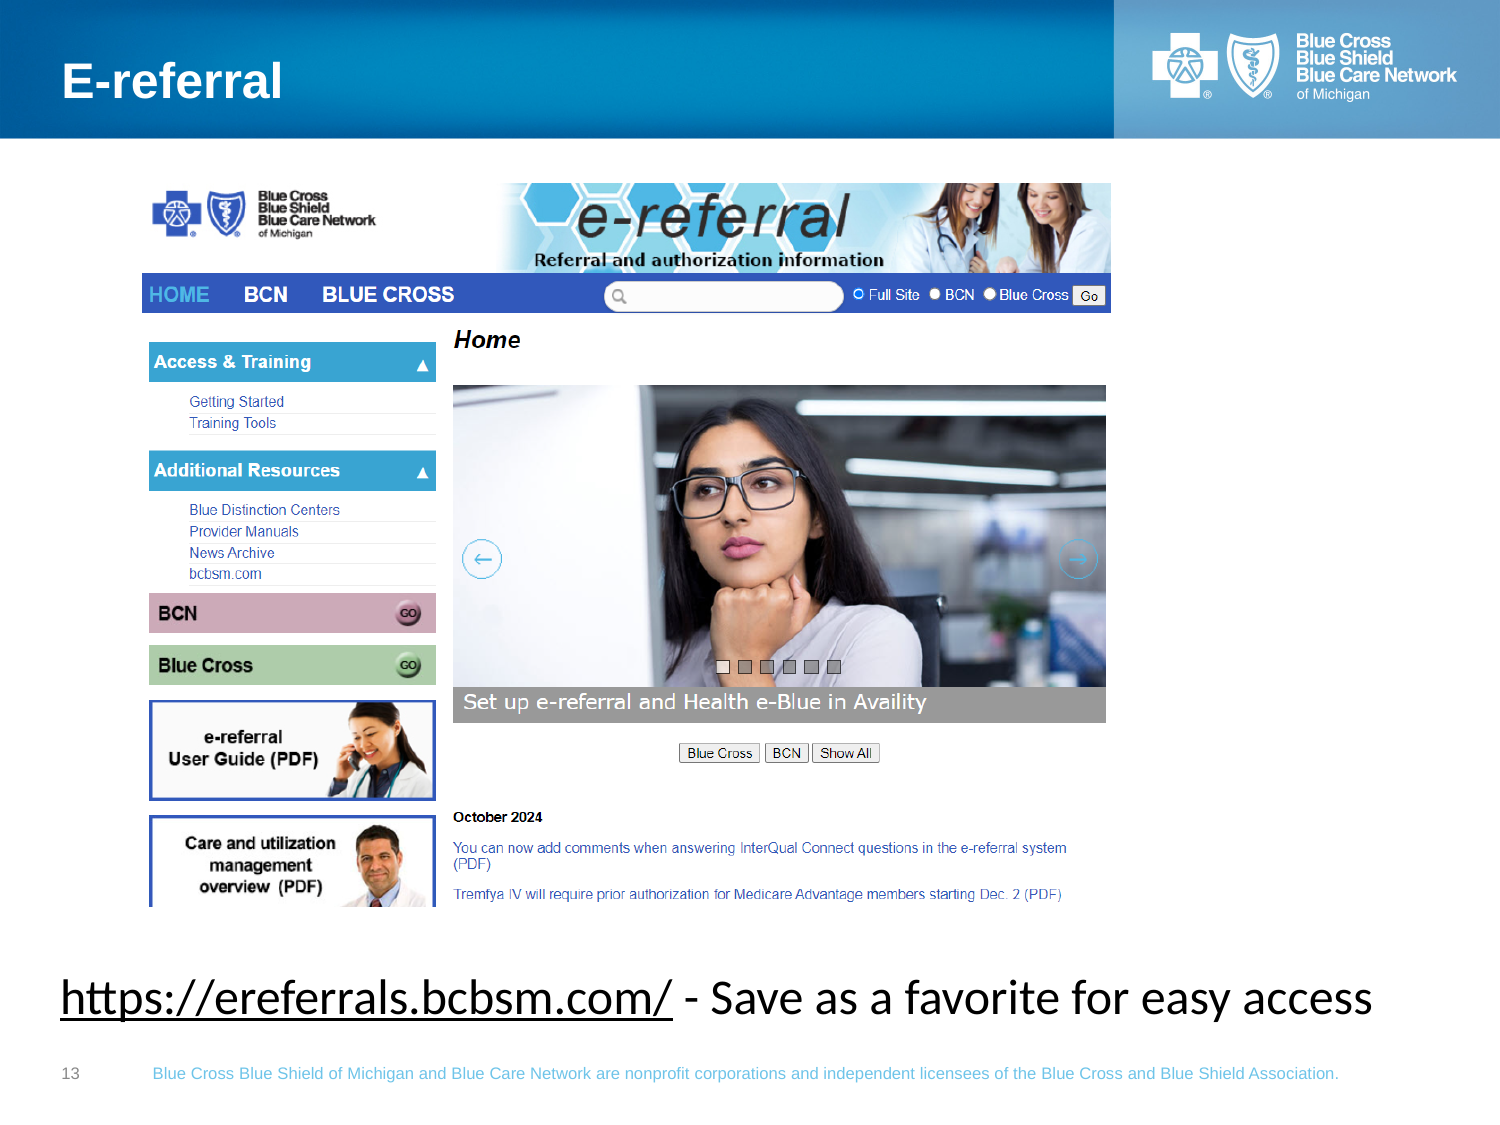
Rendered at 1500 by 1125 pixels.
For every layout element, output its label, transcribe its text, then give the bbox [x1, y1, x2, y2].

slide_number 13 [46, 1042, 113, 1103]
footer Blue Cross Blue Shield of Michigan and Blue Care Network are nonprofit corporations and independent licensees of the Blue Cross and Blue Shield Association. [113, 1042, 1396, 1103]
title E-referral [46, 30, 1097, 126]
picture [0, 0, 1500, 1125]
text_box https://ereferrals.bcbsm.com/ - Save as a favorite for easy access [52, 927, 1451, 1043]
